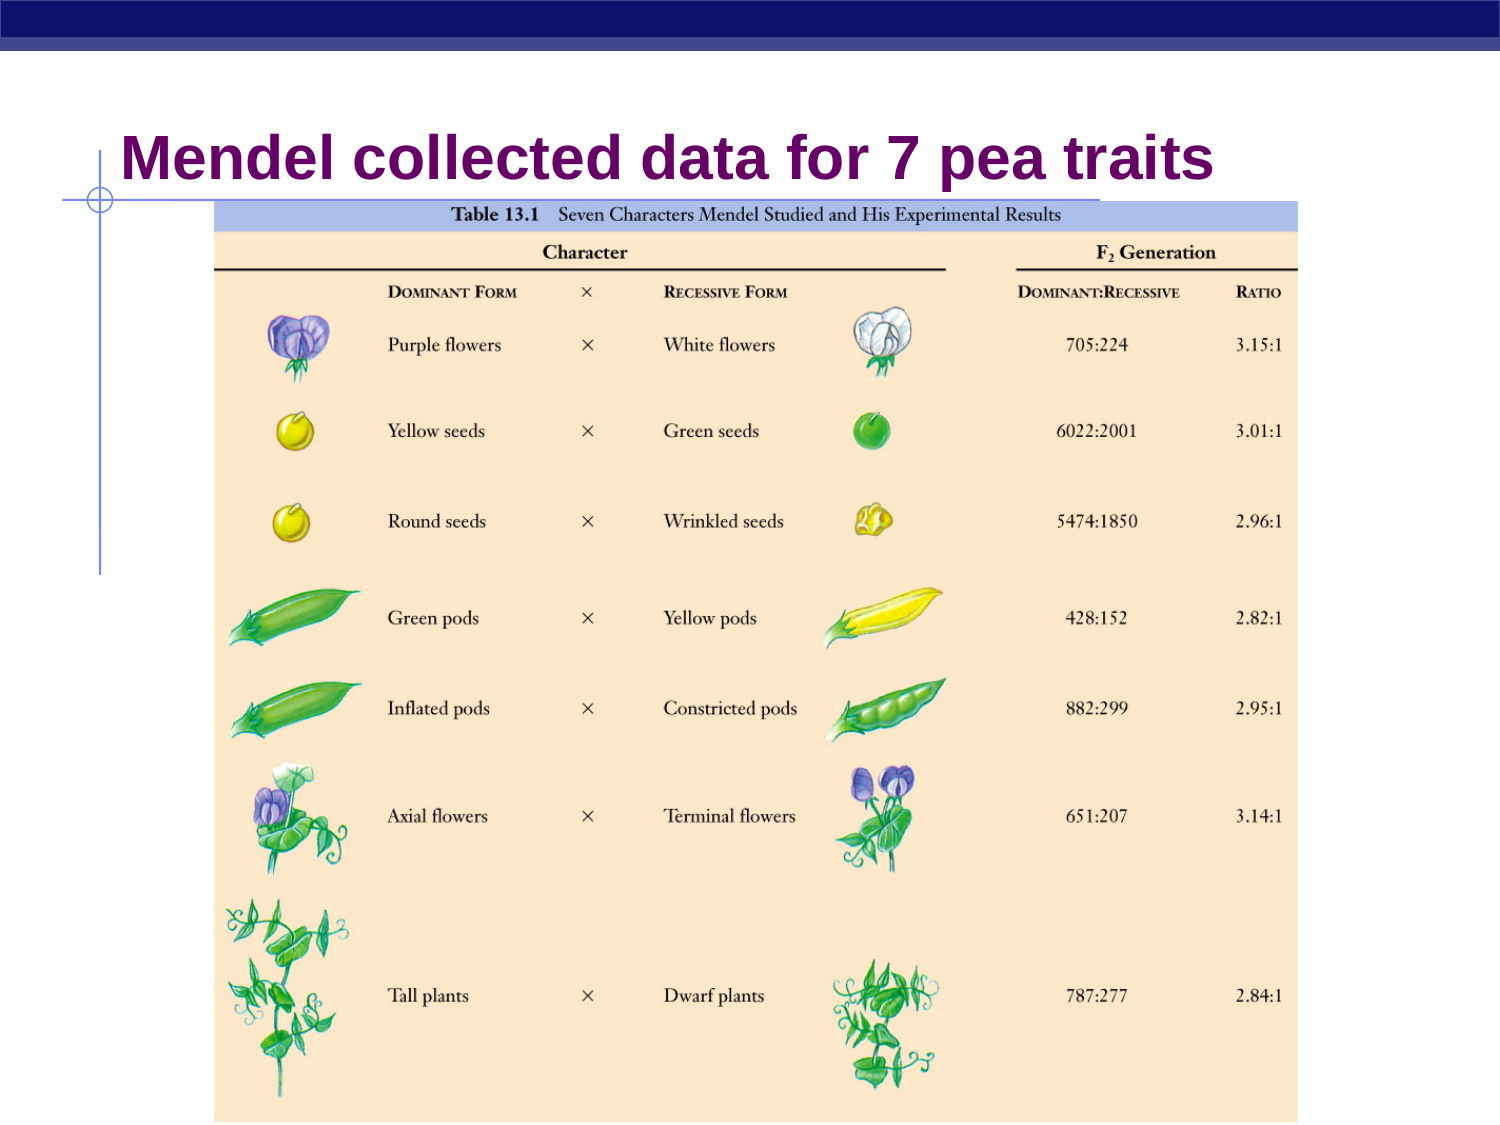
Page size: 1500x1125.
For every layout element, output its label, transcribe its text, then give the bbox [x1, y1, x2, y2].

picture [212, 201, 1301, 1125]
text_box Mendel collected data for 7 pea traits [105, 110, 1232, 200]
